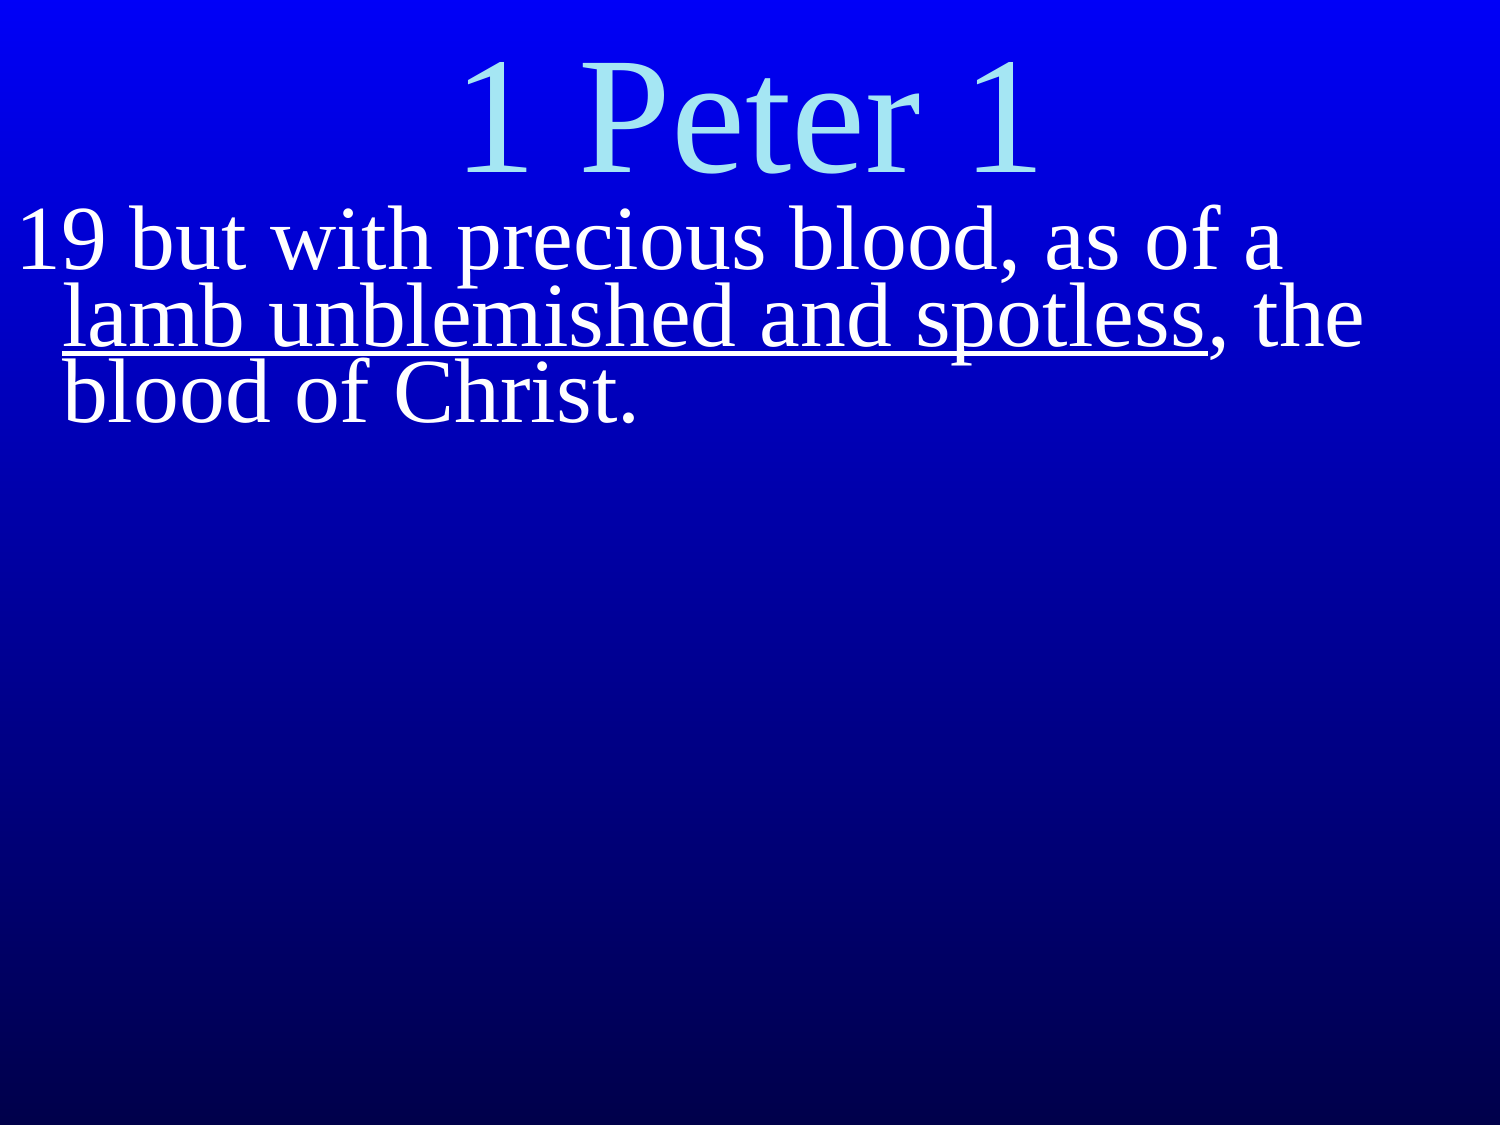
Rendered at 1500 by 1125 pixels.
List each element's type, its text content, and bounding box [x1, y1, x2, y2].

list 19 but with precious blood, as of a lamb unblemished and spotless, the blood of Christ. [0, 199, 1500, 1001]
title 1 Peter 1 [0, 0, 1500, 199]
